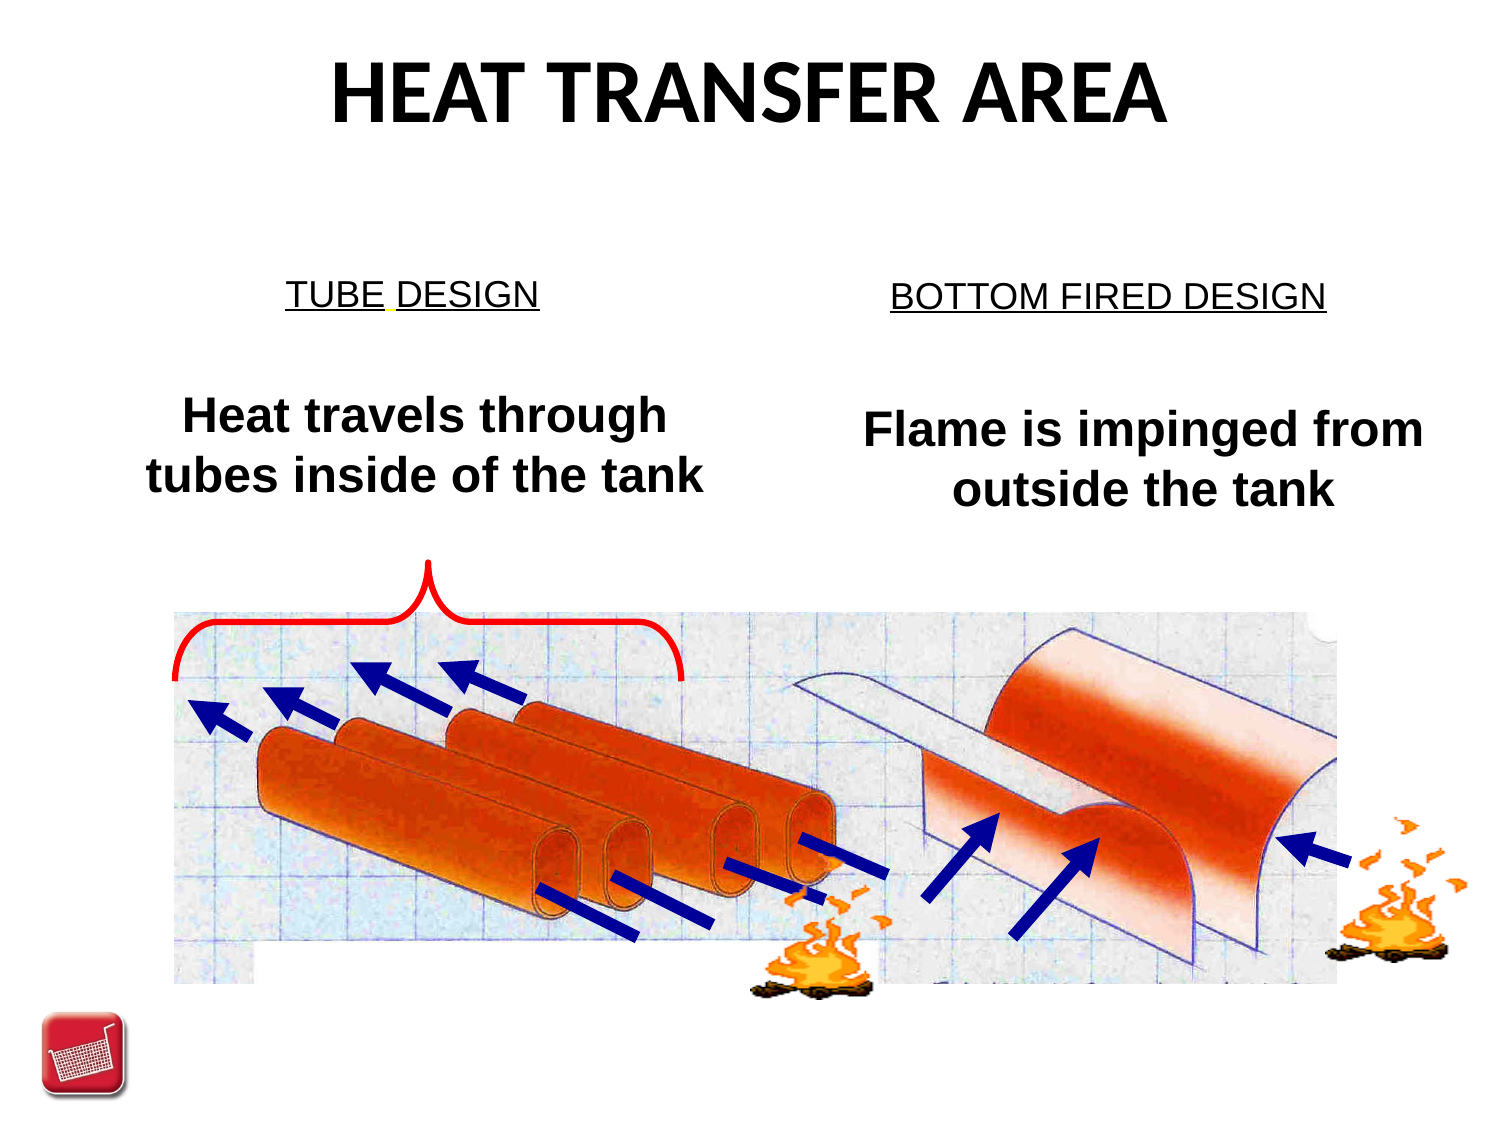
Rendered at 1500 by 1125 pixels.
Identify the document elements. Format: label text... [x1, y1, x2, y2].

text_box Heat travels through tubes inside of the tank [99, 374, 750, 510]
text_box BOTTOM FIRED DESIGN [875, 264, 1350, 325]
text_box [411, 562, 446, 610]
picture [174, 612, 1476, 1001]
text_box TUBE DESIGN [162, 262, 663, 323]
title HEAT TRANSFER AREA [50, 12, 1450, 161]
text_box Flame is impinged from outside the tank [837, 388, 1450, 524]
picture [30, 1000, 134, 1104]
